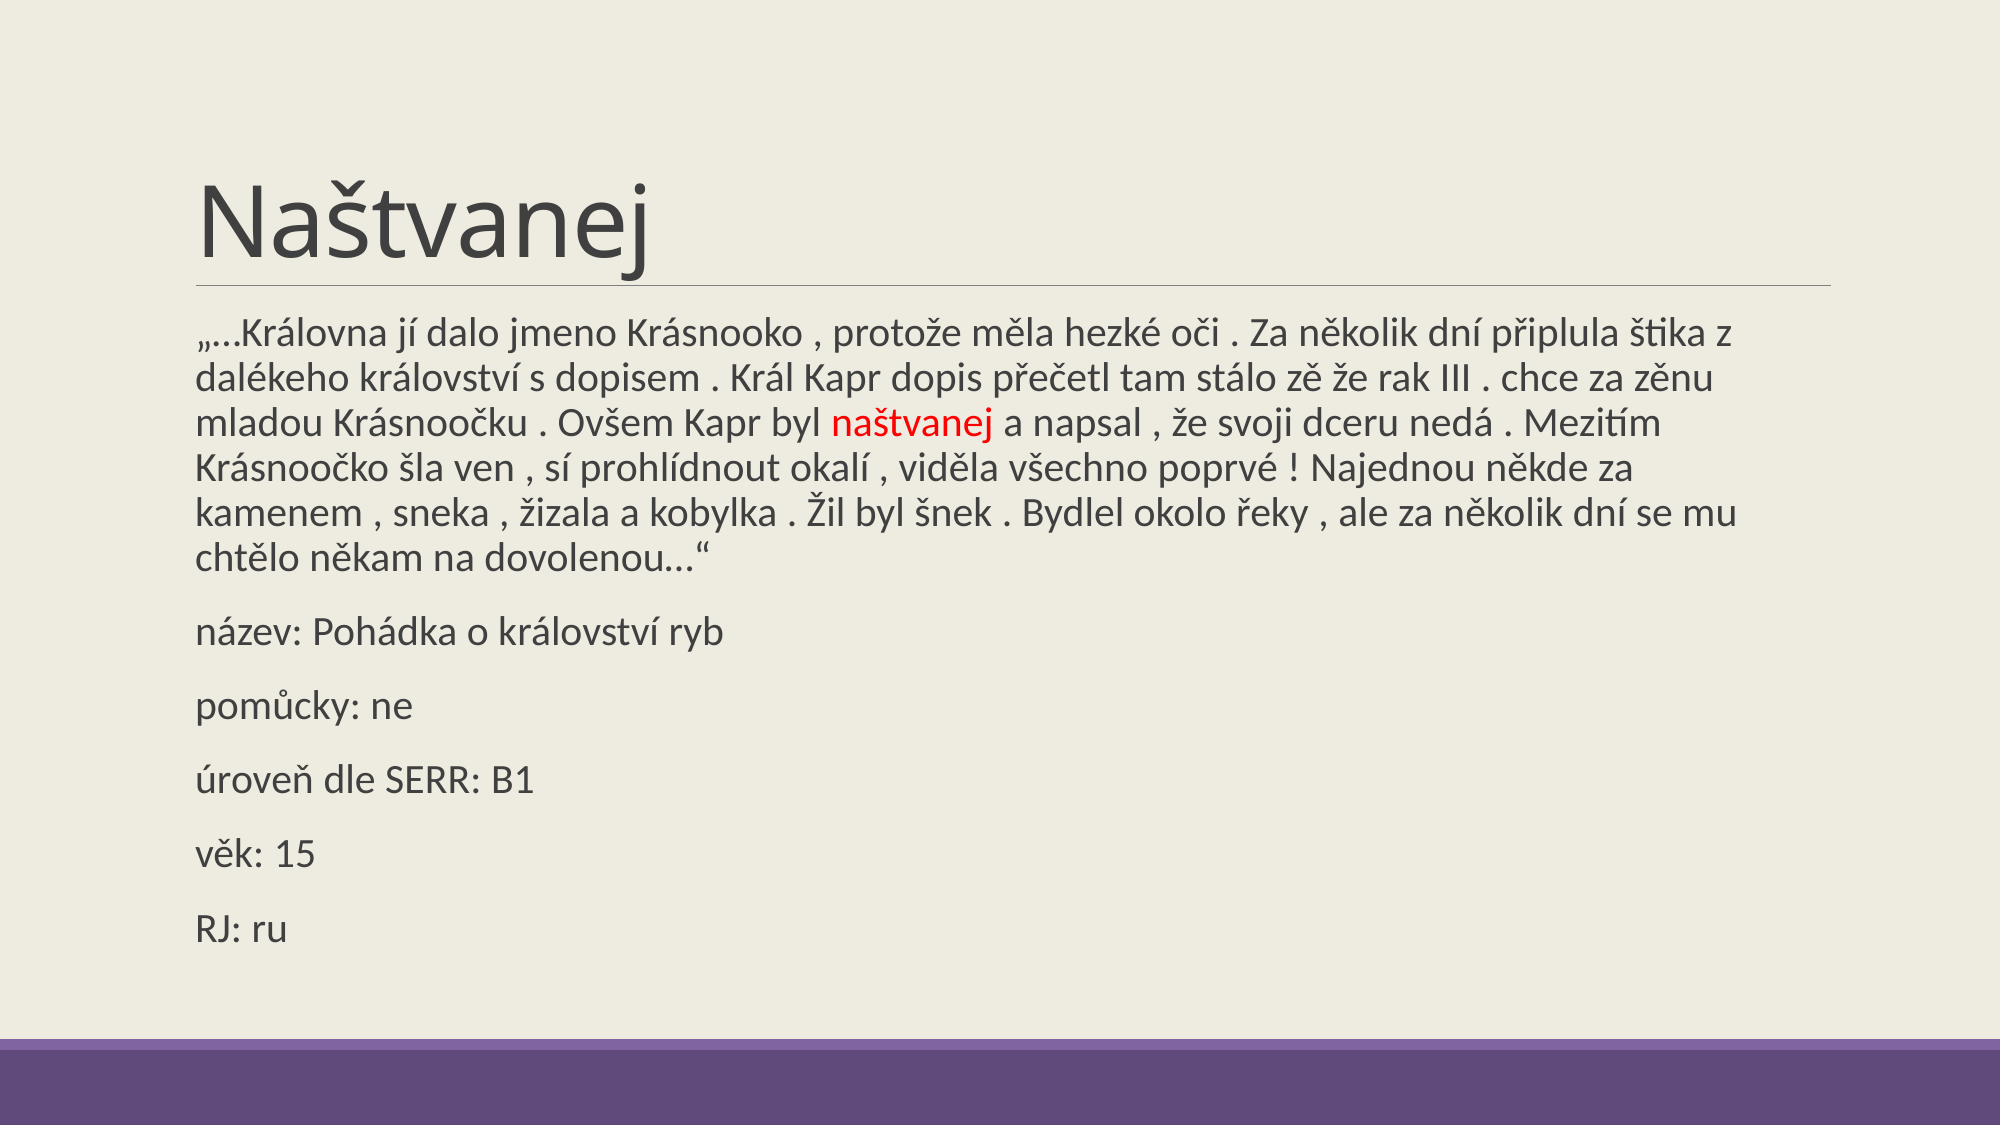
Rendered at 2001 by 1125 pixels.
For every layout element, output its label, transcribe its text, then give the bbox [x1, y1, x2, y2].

title Naštvanej [180, 47, 1830, 285]
list „…Královna jí dalo jmeno Krásnooko , protože měla hezké oči . Za několik dní připlula štika z dalékeho království s dopisem . Král Kapr dopis přečetl tam stálo zě že rak III . chce za zěnu mladou Krásnoočku . Ovšem Kapr byl naštvanej a napsal , že svoji dceru nedá . Mezitím Krásnoočko šla ven , sí prohlídnout okalí , viděla všechno poprvé ! Najednou někde za kamenem , sneka , žizala a kobylka . Žil byl šnek . Bydlel okolo řeky , ale za několik dní se mu chtělo někam na dovolenou…“ název: Pohádka o království ryb pomůcky: ne úroveň dle SERR: B1 věk: 15 RJ: ru [180, 302, 1830, 1039]
